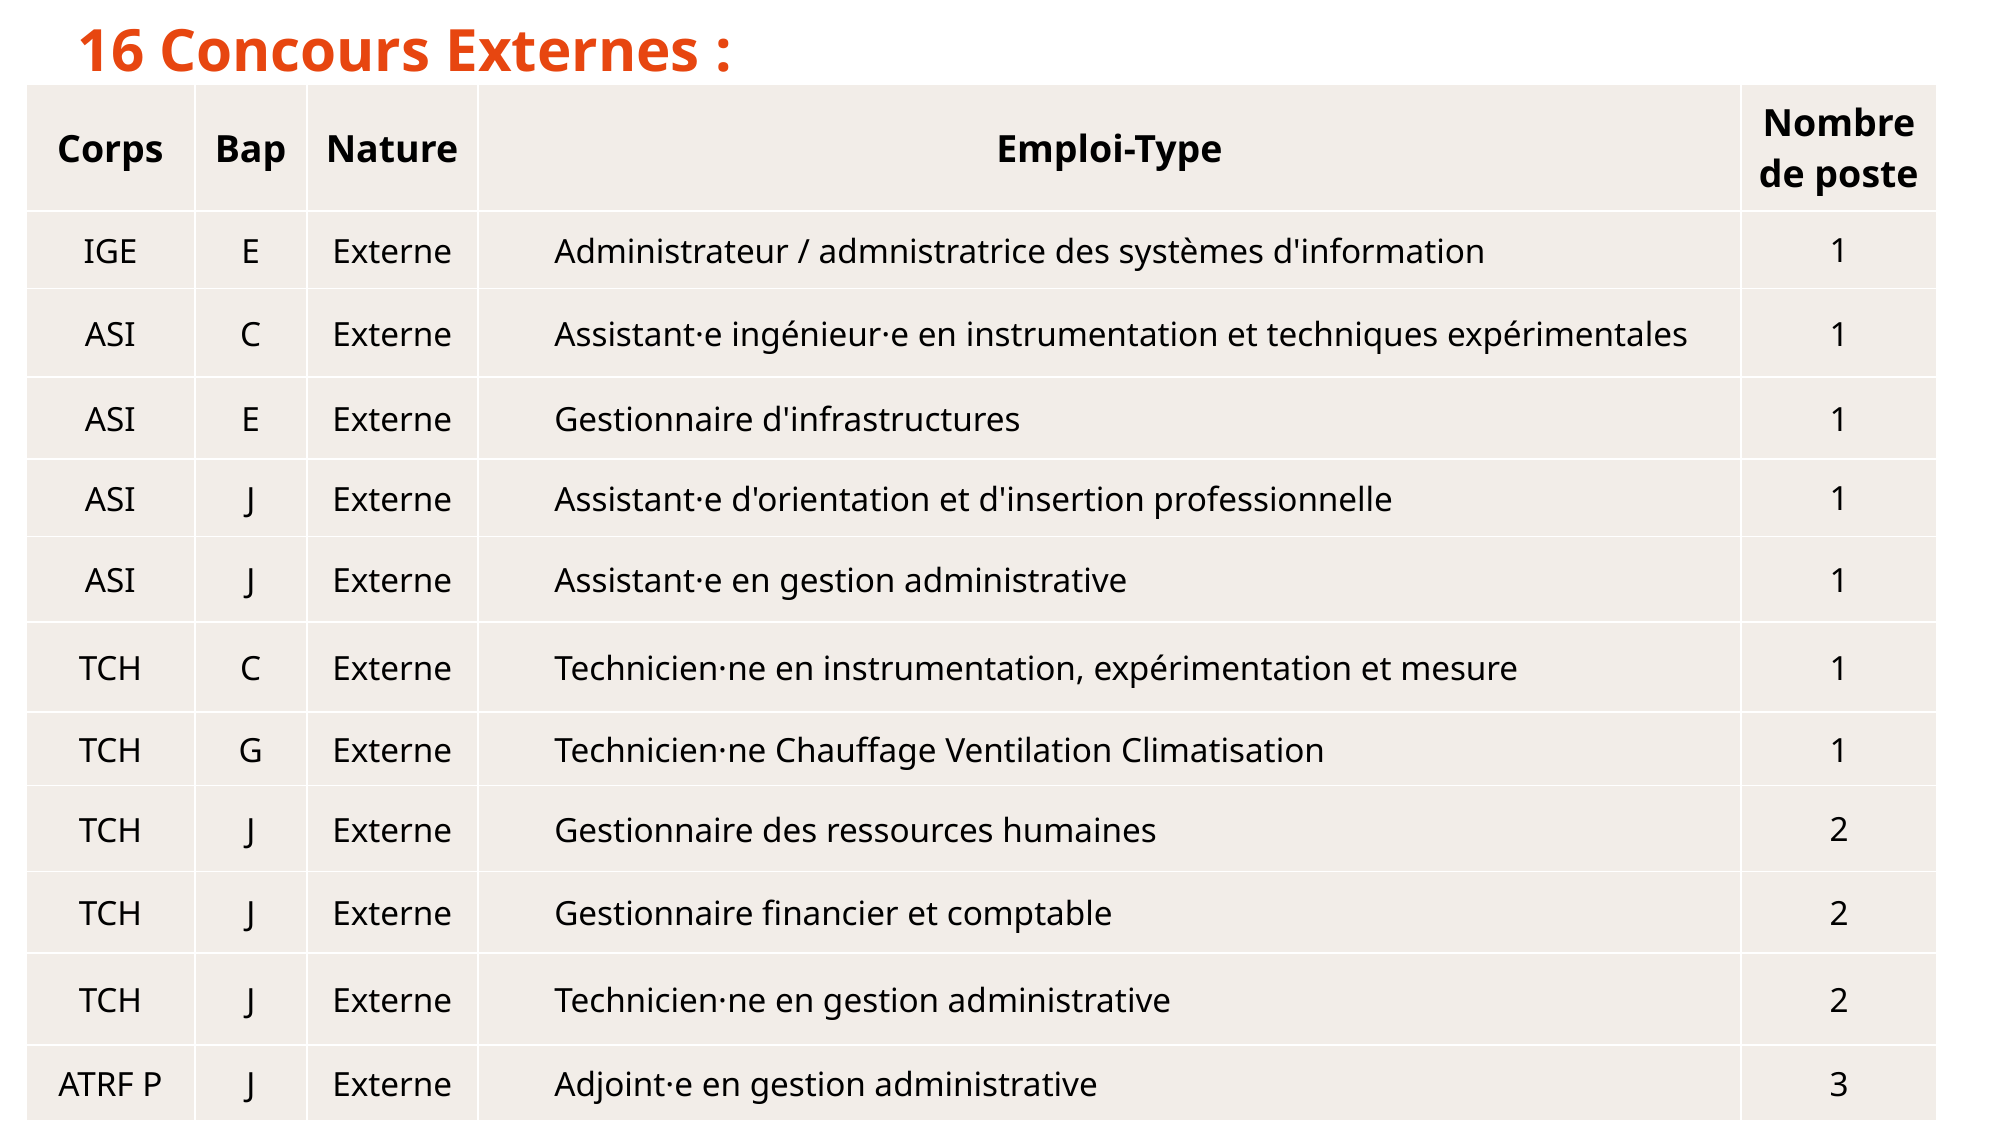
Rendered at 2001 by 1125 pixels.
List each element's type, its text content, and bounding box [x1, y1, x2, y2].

table_header Corps [27, 85, 194, 210]
table_cell 1 [1742, 378, 1936, 458]
table_cell Externe [308, 460, 477, 536]
table_cell C [196, 289, 306, 376]
table_cell ATRF P [27, 1046, 194, 1120]
table_cell J [196, 954, 306, 1044]
table_cell 1 [1742, 212, 1936, 288]
table_cell TCH [27, 954, 194, 1044]
table_cell Externe [308, 623, 477, 711]
table_cell J [196, 1046, 306, 1120]
table_cell Externe [308, 786, 477, 871]
table_cell Technicien·ne en gestion administrative [479, 954, 1740, 1044]
table_cell Assistant·e d'orientation et d'insertion professionnelle [479, 460, 1740, 536]
table_cell ASI [27, 537, 194, 621]
table_cell ASI [27, 460, 194, 536]
table_cell E [196, 212, 306, 288]
table_cell J [196, 460, 306, 536]
table_cell J [196, 786, 306, 871]
table_cell J [196, 872, 306, 952]
table_cell Assistant·e ingénieur·e en instrumentation et techniques expérimentales [479, 289, 1740, 376]
table_cell 1 [1742, 713, 1936, 785]
table_cell Technicien·ne en instrumentation, expérimentation et mesure [479, 623, 1740, 711]
table_cell 2 [1742, 872, 1936, 952]
table_cell Technicien·ne Chauffage Ventilation Climatisation [479, 713, 1740, 785]
table_header Bap [196, 85, 306, 210]
table_cell 1 [1742, 623, 1936, 711]
table_cell Adjoint·e en gestion administrative [479, 1046, 1740, 1120]
table_cell 2 [1742, 954, 1936, 1044]
table_header Nature [308, 85, 477, 210]
table_cell Administrateur / admnistratrice des systèmes d'information [479, 212, 1740, 288]
table_cell ASI [27, 289, 194, 376]
table_cell Assistant·e en gestion administrative [479, 537, 1740, 621]
table_cell TCH [27, 623, 194, 711]
table_cell 1 [1742, 289, 1936, 376]
table_cell Externe [308, 713, 477, 785]
table_cell C [196, 623, 306, 711]
table_cell 1 [1742, 460, 1936, 536]
table_cell TCH [27, 872, 194, 952]
table_cell Externe [308, 954, 477, 1044]
table_cell Gestionnaire des ressources humaines [479, 786, 1740, 871]
table_cell 2 [1742, 786, 1936, 871]
table_cell Gestionnaire d'infrastructures [479, 378, 1740, 458]
table_cell E [196, 378, 306, 458]
table_cell Externe [308, 212, 477, 288]
table_cell 3 [1742, 1046, 1936, 1120]
table_cell TCH [27, 786, 194, 871]
table_cell G [196, 713, 306, 785]
table_cell TCH [27, 713, 194, 785]
table_cell ASI [27, 378, 194, 458]
text_box 16 Concours Externes : [45, 13, 1010, 84]
table_cell 1 [1742, 537, 1936, 621]
table_cell J [196, 537, 306, 621]
table_cell IGE [27, 212, 194, 288]
table_cell Externe [308, 289, 477, 376]
table_cell Gestionnaire financier et comptable [479, 872, 1740, 952]
table_cell Externe [308, 872, 477, 952]
table_cell Externe [308, 378, 477, 458]
table_header Emploi-Type [479, 85, 1740, 210]
table_header Nombre de poste [1742, 85, 1936, 210]
table_cell Externe [308, 537, 477, 621]
table_cell Externe [308, 1046, 477, 1120]
